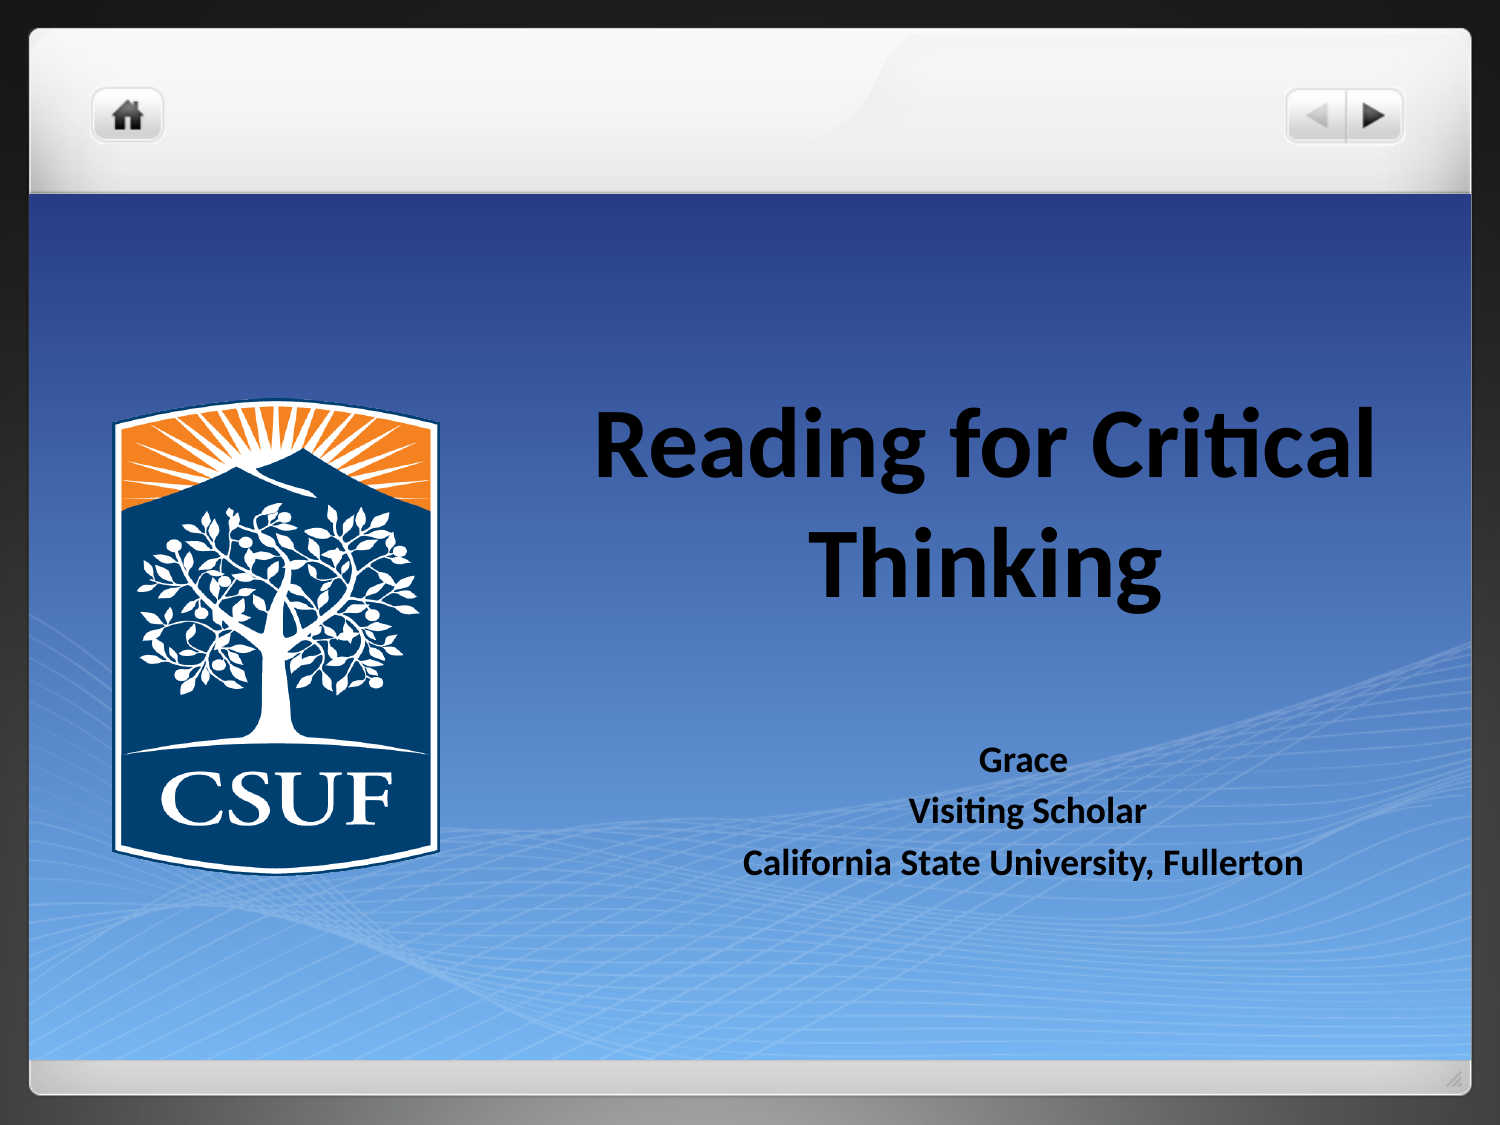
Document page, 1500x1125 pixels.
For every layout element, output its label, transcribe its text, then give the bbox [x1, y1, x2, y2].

subtitle Grace Visiting Scholar California State University, Fullerton [625, 624, 1432, 918]
picture [0, 0, 1500, 1125]
title Reading for Critical Thinking [541, 310, 1432, 625]
